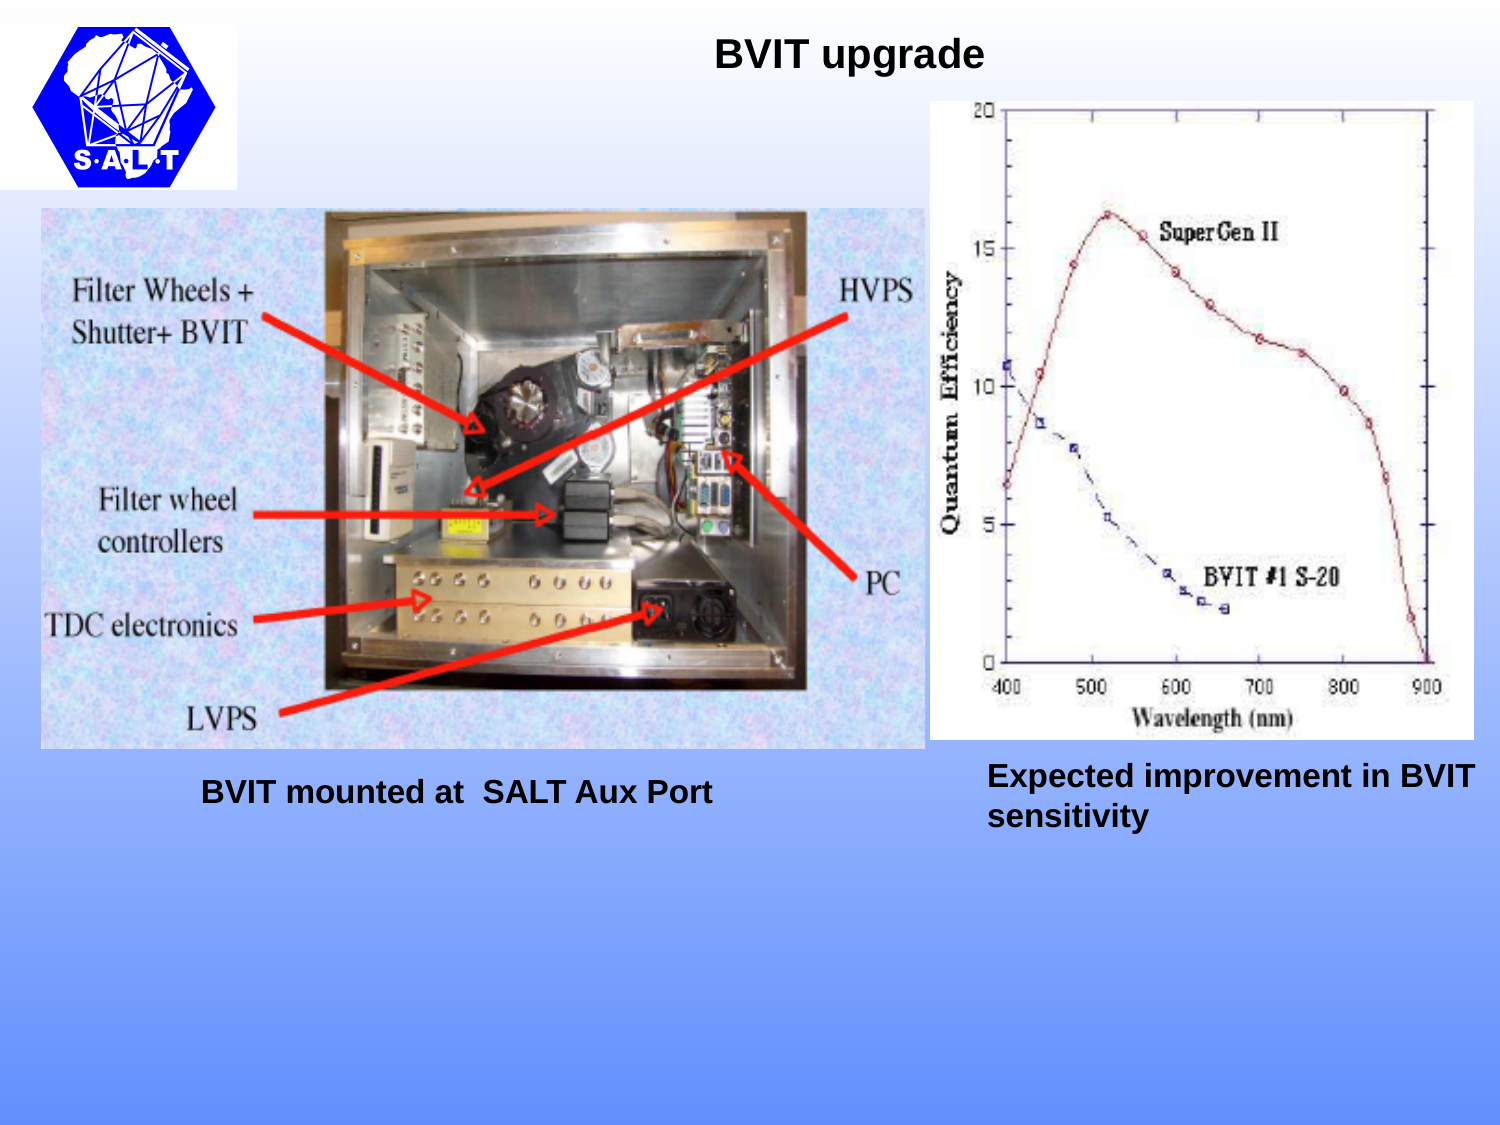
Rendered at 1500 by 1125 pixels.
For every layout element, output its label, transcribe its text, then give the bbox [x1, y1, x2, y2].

text_box Expected improvement in BVIT sensitivity [972, 746, 1500, 842]
text_box BVIT mounted at SALT Aux Port [186, 763, 729, 818]
picture [929, 101, 1474, 740]
picture [40, 207, 926, 749]
text_box BVIT upgrade [242, 19, 1459, 84]
